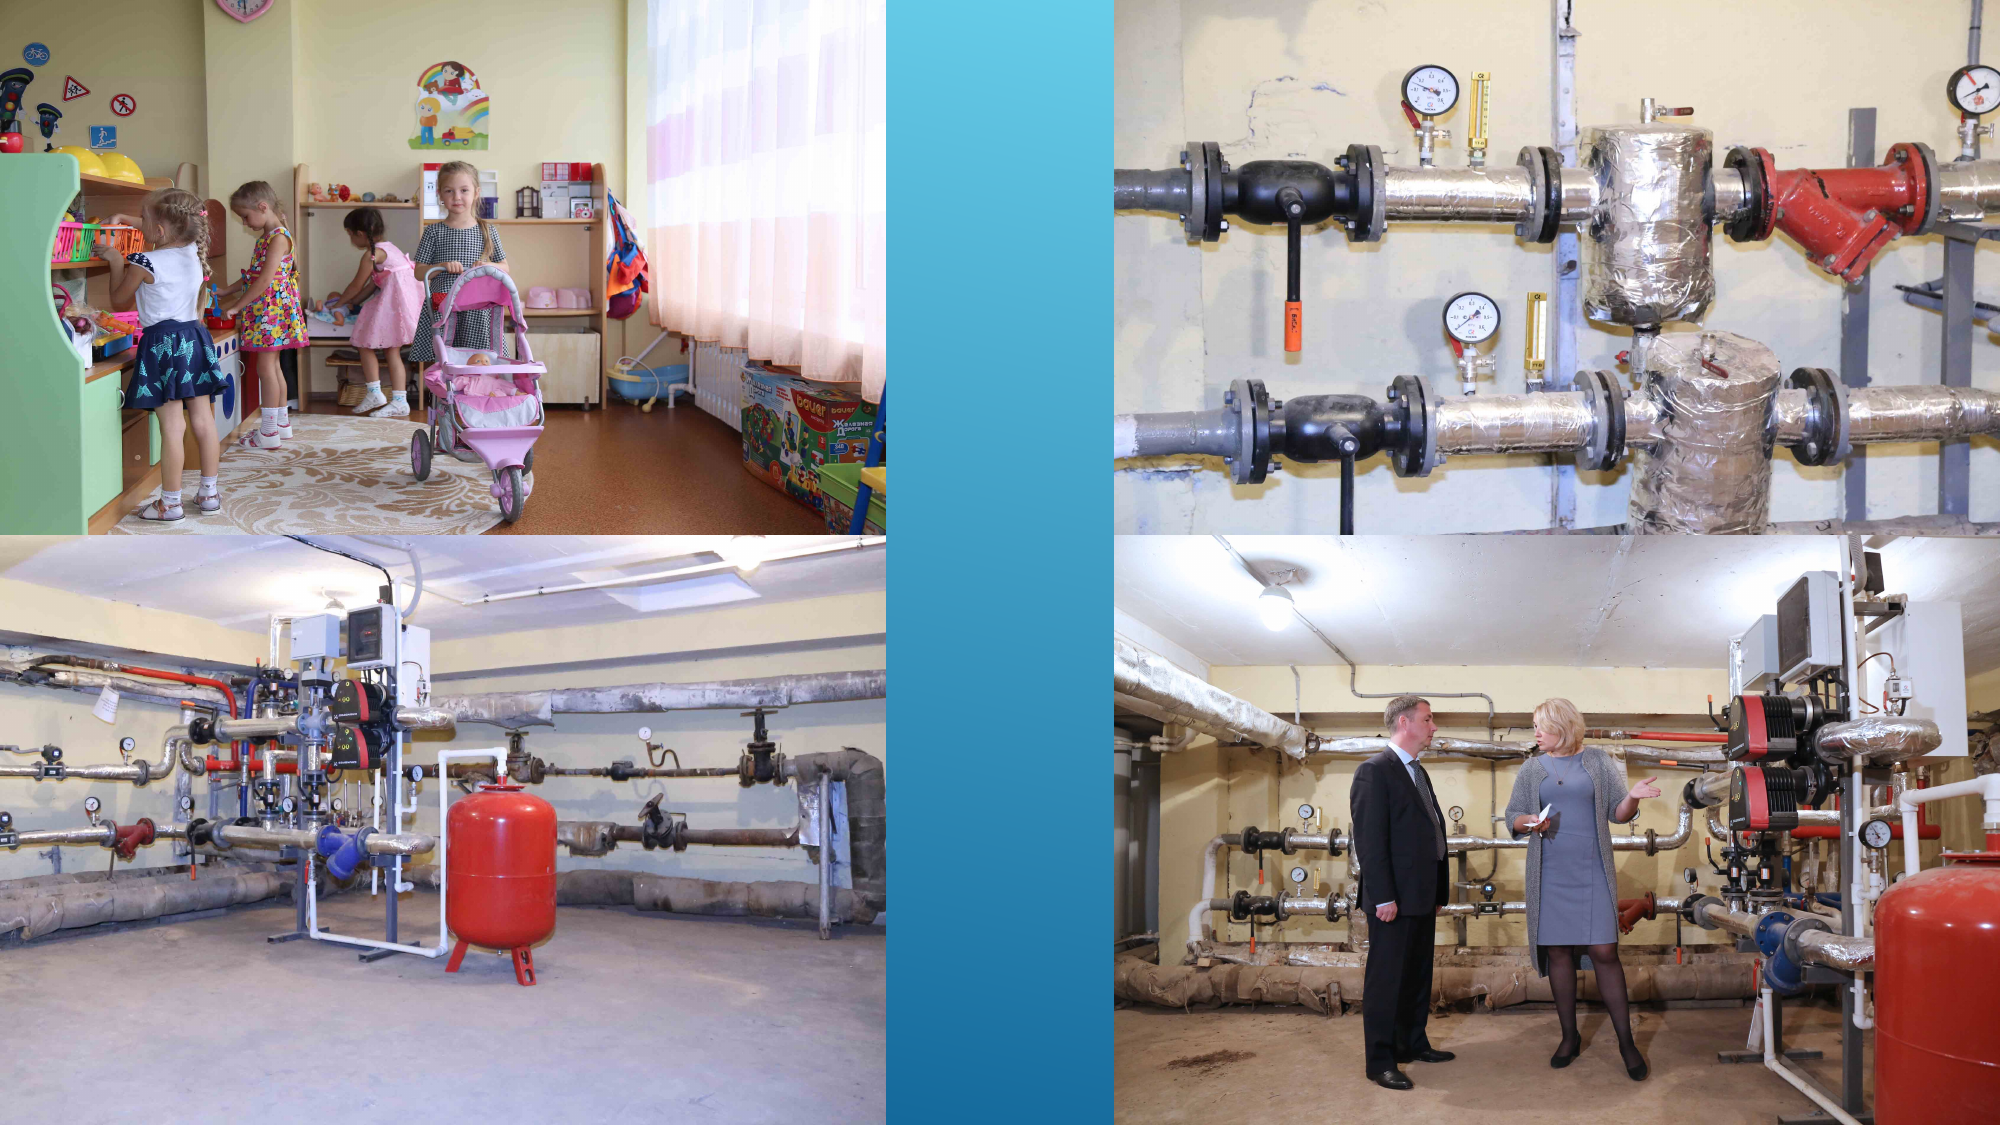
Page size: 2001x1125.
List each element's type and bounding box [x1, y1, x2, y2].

picture [0, 0, 886, 1125]
picture [1113, 0, 2000, 1125]
